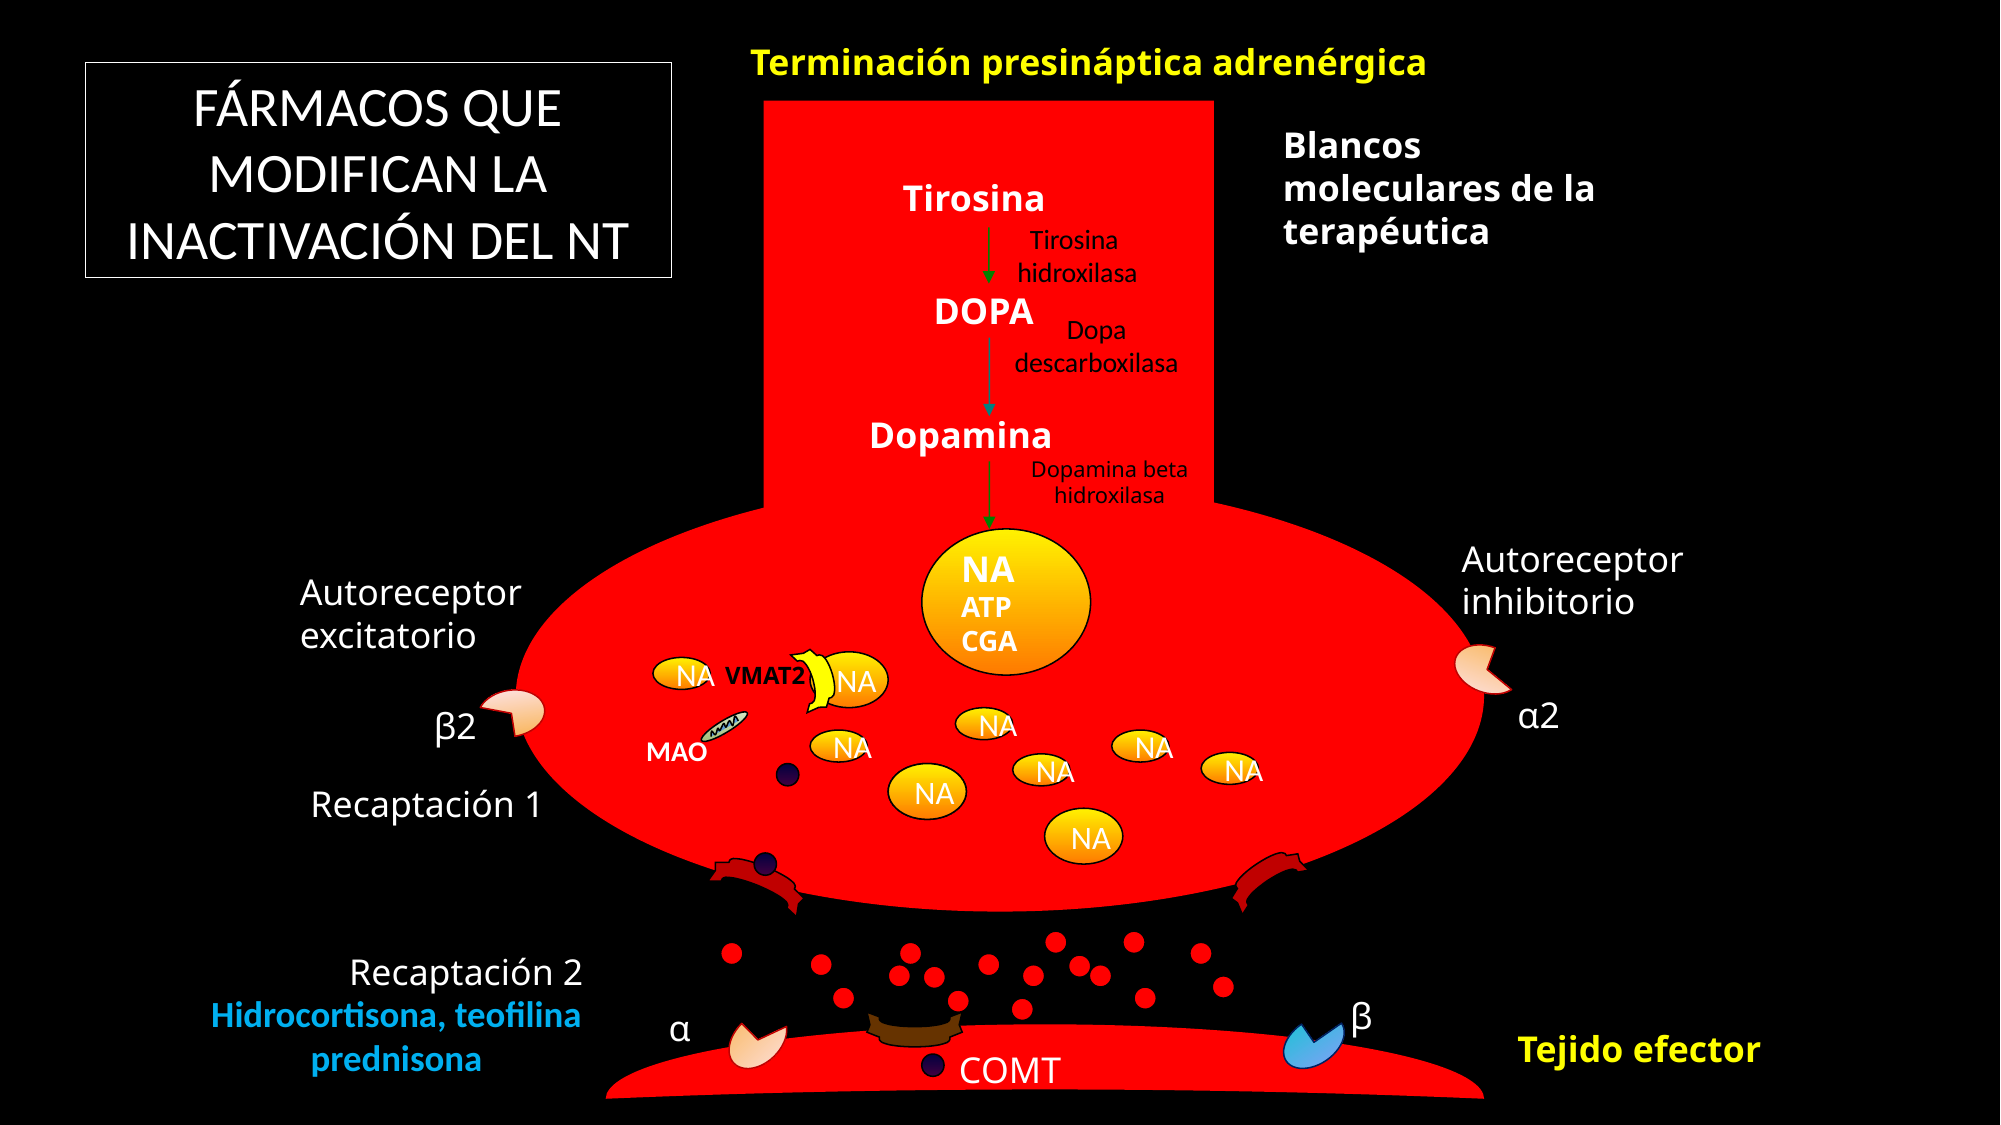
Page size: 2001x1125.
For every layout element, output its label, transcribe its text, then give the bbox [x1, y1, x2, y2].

text_box COMT [944, 1040, 1101, 1099]
text_box Recaptación 1 [295, 774, 515, 833]
text_box Hidrocortisona, teofilina prednisona [61, 982, 732, 1086]
text_box Blancos moleculares de la terapéutica [1485, 115, 1626, 259]
text_box [950, 1024, 1485, 1099]
text_box Tejido efector [1502, 1019, 1839, 1077]
text_box α [732, 998, 743, 1056]
text_box Recaptación 2 [334, 942, 632, 982]
text_box [921, 1054, 945, 1077]
text_box [888, 964, 899, 987]
text_box [720, 942, 743, 965]
text_box [866, 1012, 963, 1047]
text_box β [1335, 986, 1425, 1045]
text_box [1212, 975, 1235, 999]
text_box [605, 1030, 944, 1099]
text_box [1189, 942, 1213, 965]
text_box Autoreceptor excitatorio [284, 562, 515, 663]
text_box Terminación presináptica adrenérgica [422, 32, 1756, 90]
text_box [899, 931, 1157, 1021]
text_box [832, 986, 855, 1010]
text_box [810, 953, 833, 976]
text_box [1485, 645, 1507, 695]
text_box [732, 1024, 787, 1069]
text_box Autoreceptor inhibitorio [1485, 528, 1730, 630]
text_box β2 [419, 696, 509, 755]
text_box [1283, 1024, 1341, 1069]
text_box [515, 100, 1485, 912]
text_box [697, 720, 752, 733]
text_box [491, 689, 515, 737]
text_box FÁRMACOS QUE MODIFICAN LA INACTIVACIÓN DEL NT [85, 62, 672, 278]
text_box α2 [1502, 685, 1593, 743]
